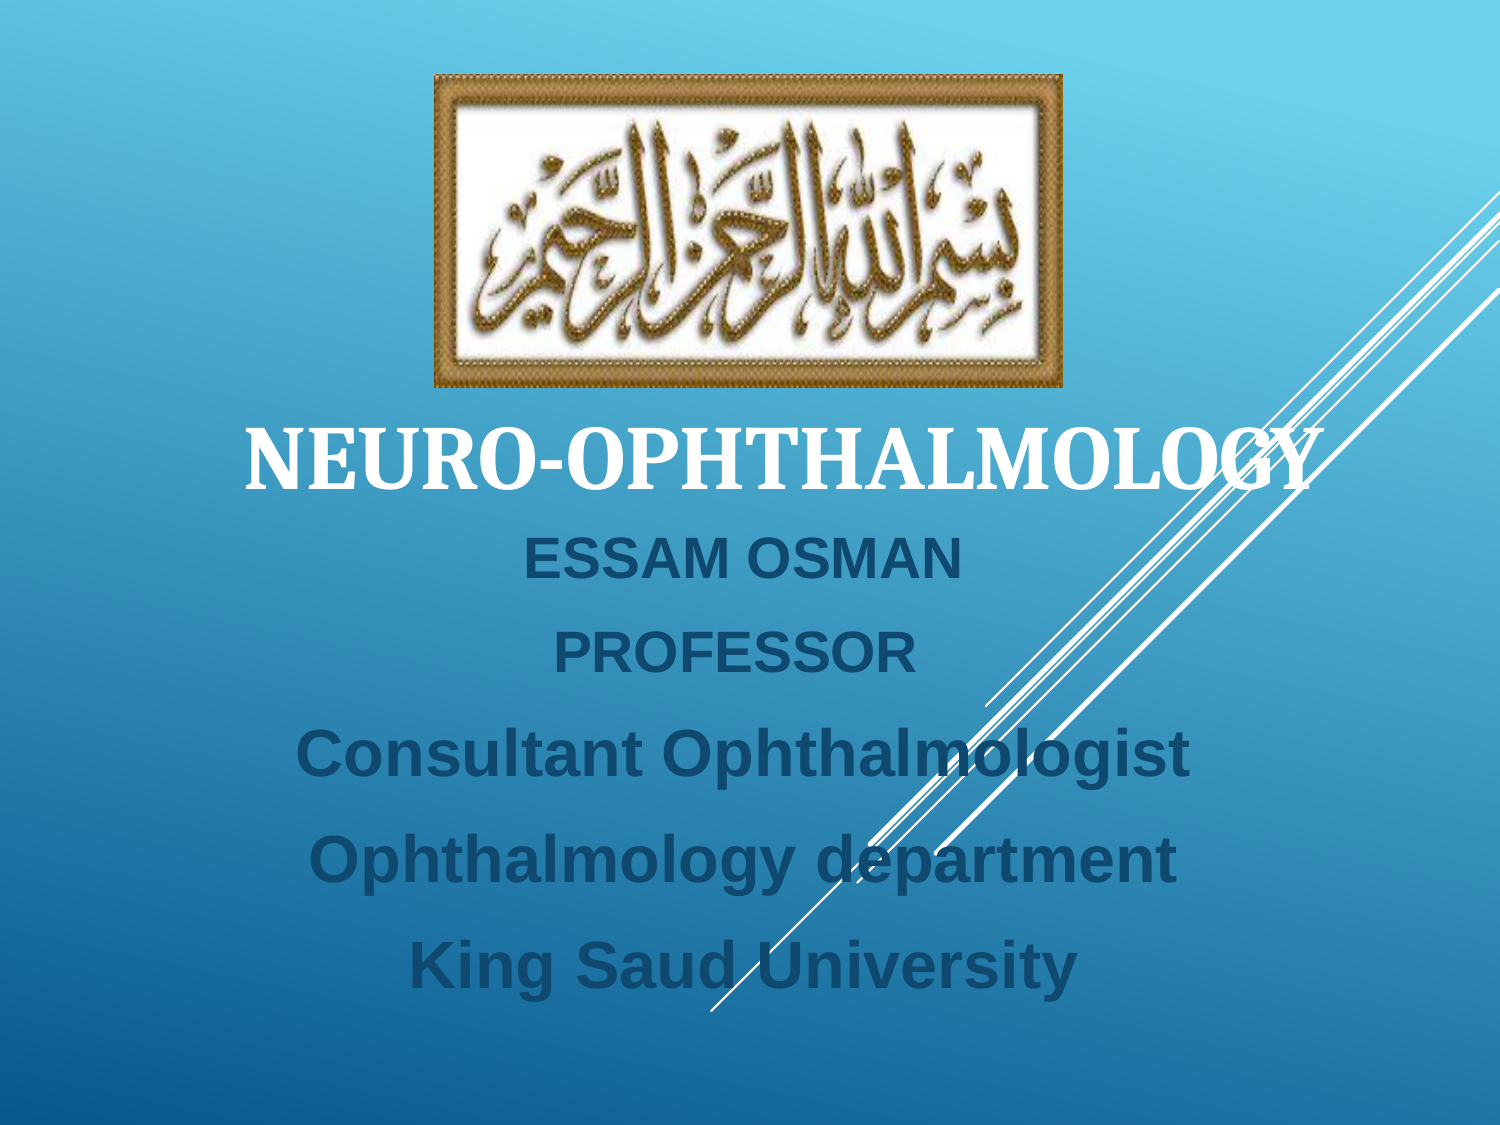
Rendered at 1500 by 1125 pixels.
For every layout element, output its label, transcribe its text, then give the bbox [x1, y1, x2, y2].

title Neuro-ophthalmology [68, 275, 1500, 516]
subtitle ESSAM OSMAN PROFESSOR Consultant Ophthalmologist Ophthalmology department King Saud University [174, 512, 1313, 808]
picture [434, 74, 1063, 388]
